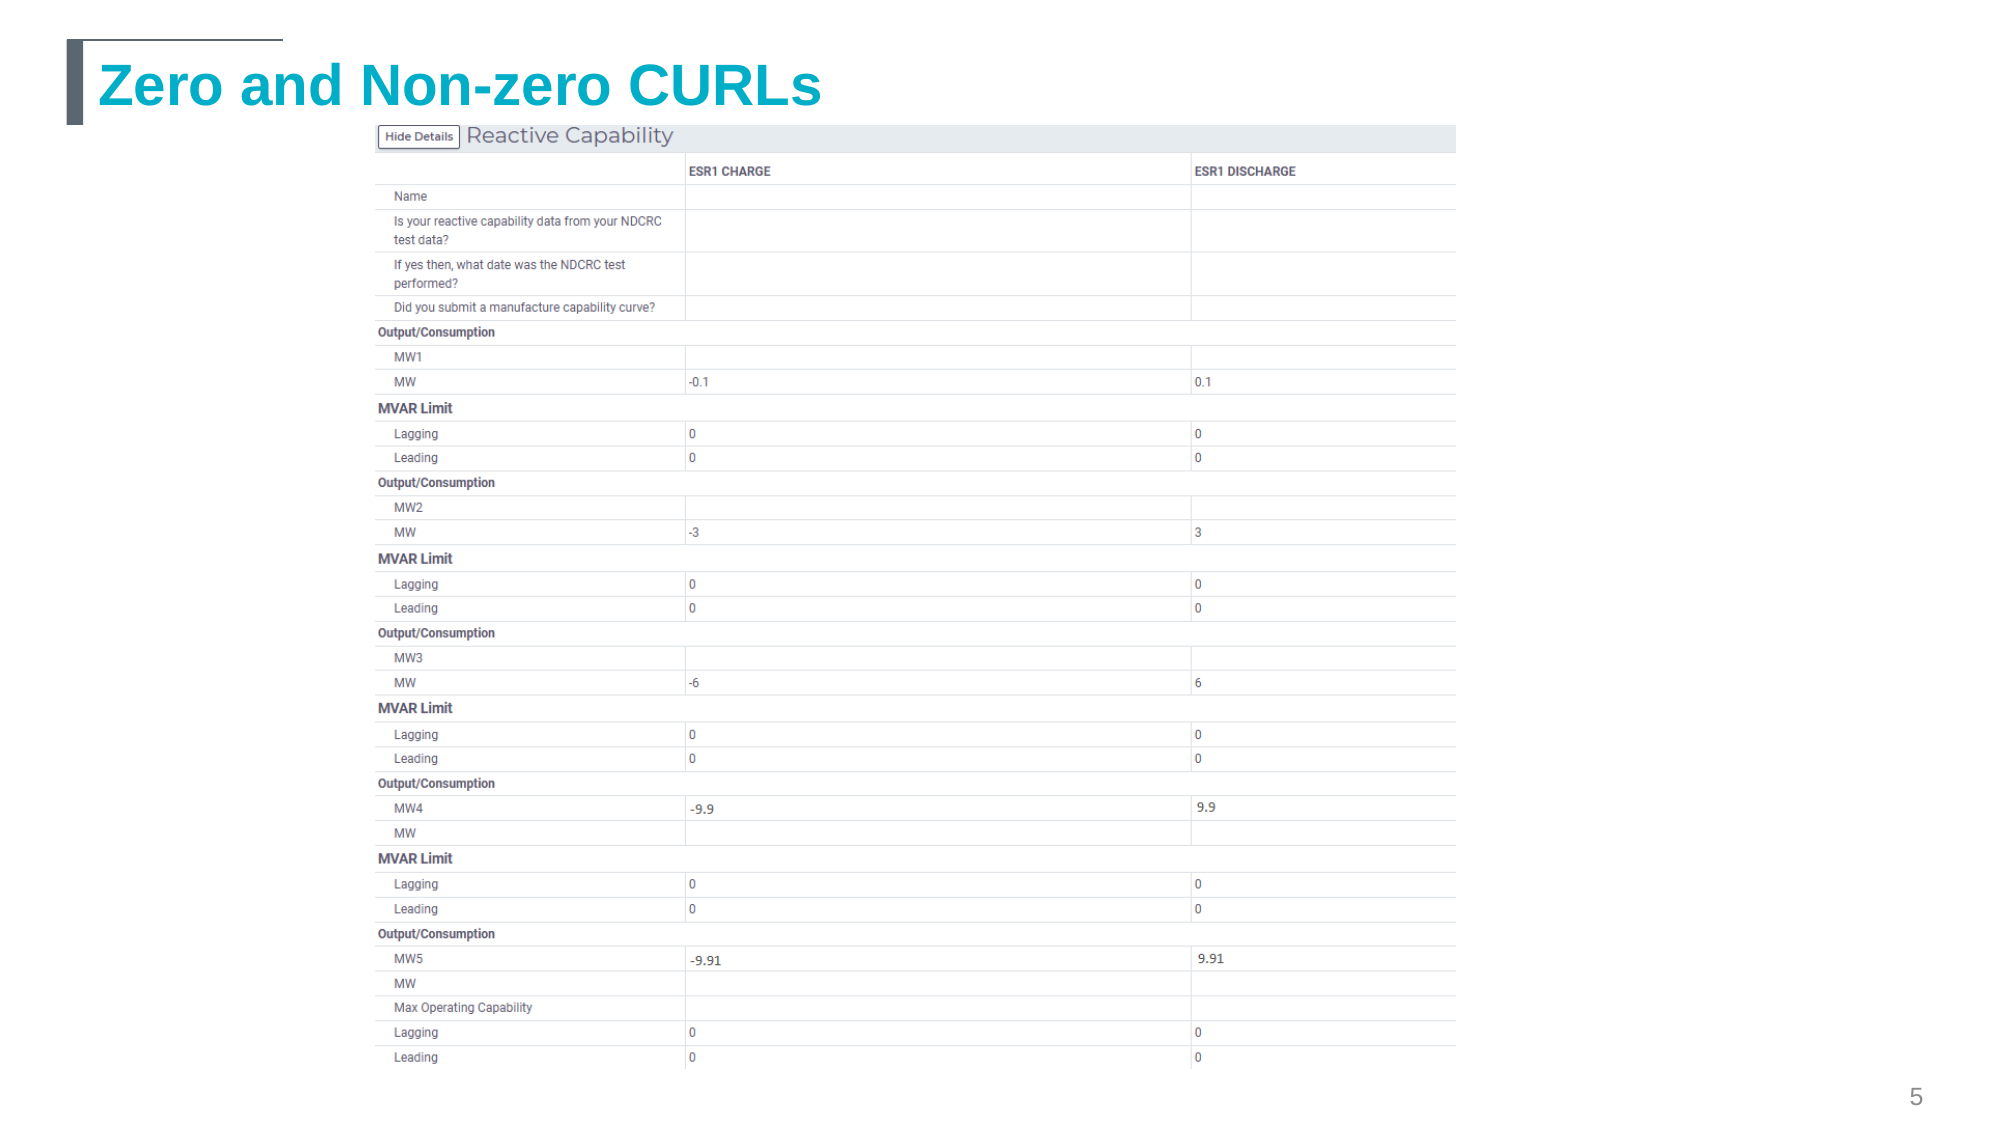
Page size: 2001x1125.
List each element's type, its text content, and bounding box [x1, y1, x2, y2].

slide_number 5 [1850, 1070, 1984, 1120]
title Zero and Non-zero CURLs [83, 39, 1934, 134]
picture [374, 125, 1569, 1069]
